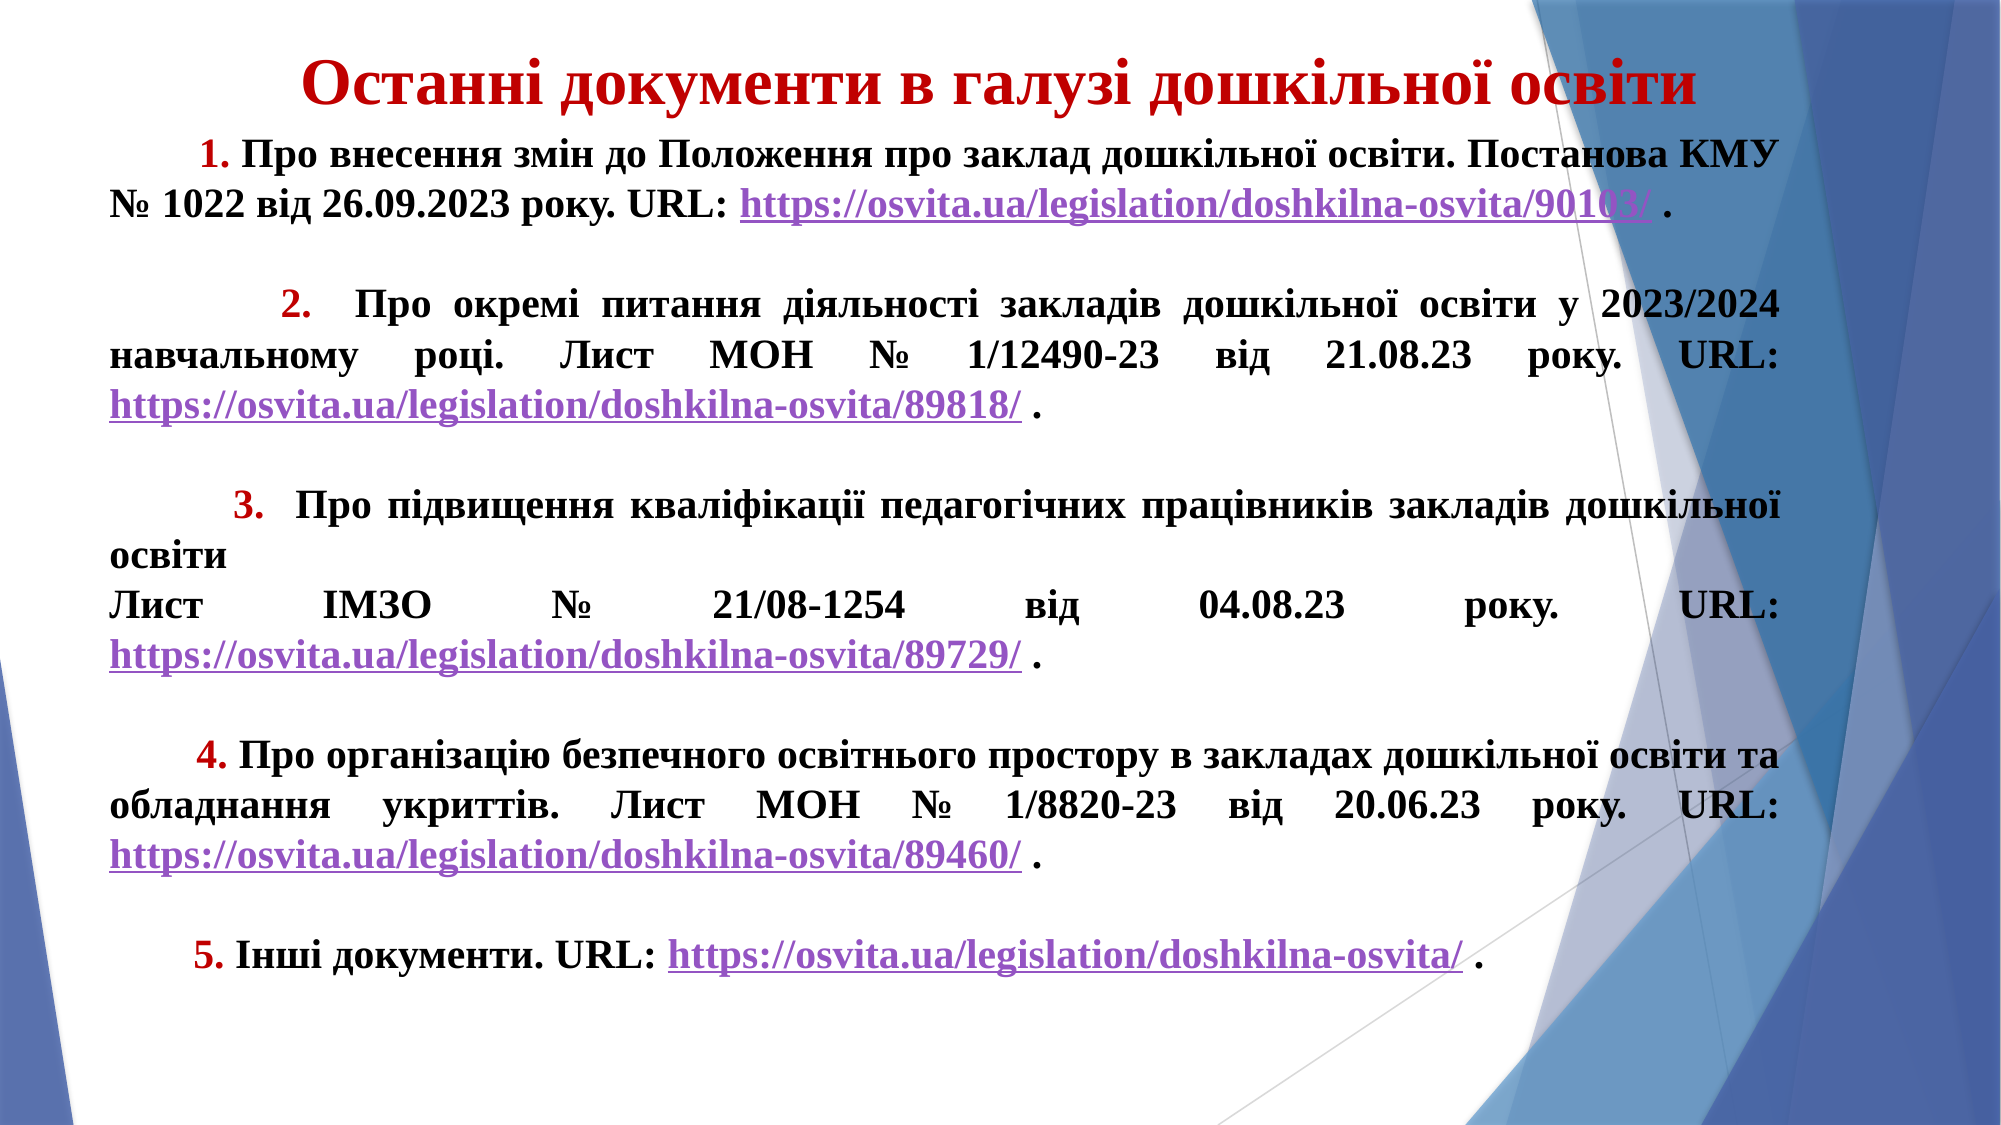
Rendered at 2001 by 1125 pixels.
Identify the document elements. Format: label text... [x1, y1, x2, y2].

list 1. Про внесення змін до Положення про заклад дошкільної освіти. Постанова КМУ № 1022 від 26.09.2023 року. URL: https://osvita.ua/legislation/doshkilna-osvita/90103/ . 2. Про окремі питання діяльності закладів дошкільної освіти у 2023/2024 навчальному році. Лист МОН № 1/12490-23 від 21.08.23 року. URL: https://osvita.ua/legislation/doshkilna-osvita/89818/ . 3. Про підвищення кваліфікації педагогічних працівників закладів дошкільної освіти Лист ІМЗО № 21/08-1254 від 04.08.23 року. URL: https://osvita.ua/legislation/doshkilna-osvita/89729/ . 4. Про організацію безпечного освітнього простору в закладах дошкільної освіти та обладнання укриттів. Лист МОН № 1/8820-23 від 20.06.23 року. URL: https://osvita.ua/legislation/doshkilna-osvita/89460/ . 5. Інші документи. URL: https://osvita.ua/legislation/doshkilna-osvita/ . [94, 141, 1796, 1012]
title Останні документи в галузі дошкільної освіти [0, 27, 2000, 129]
